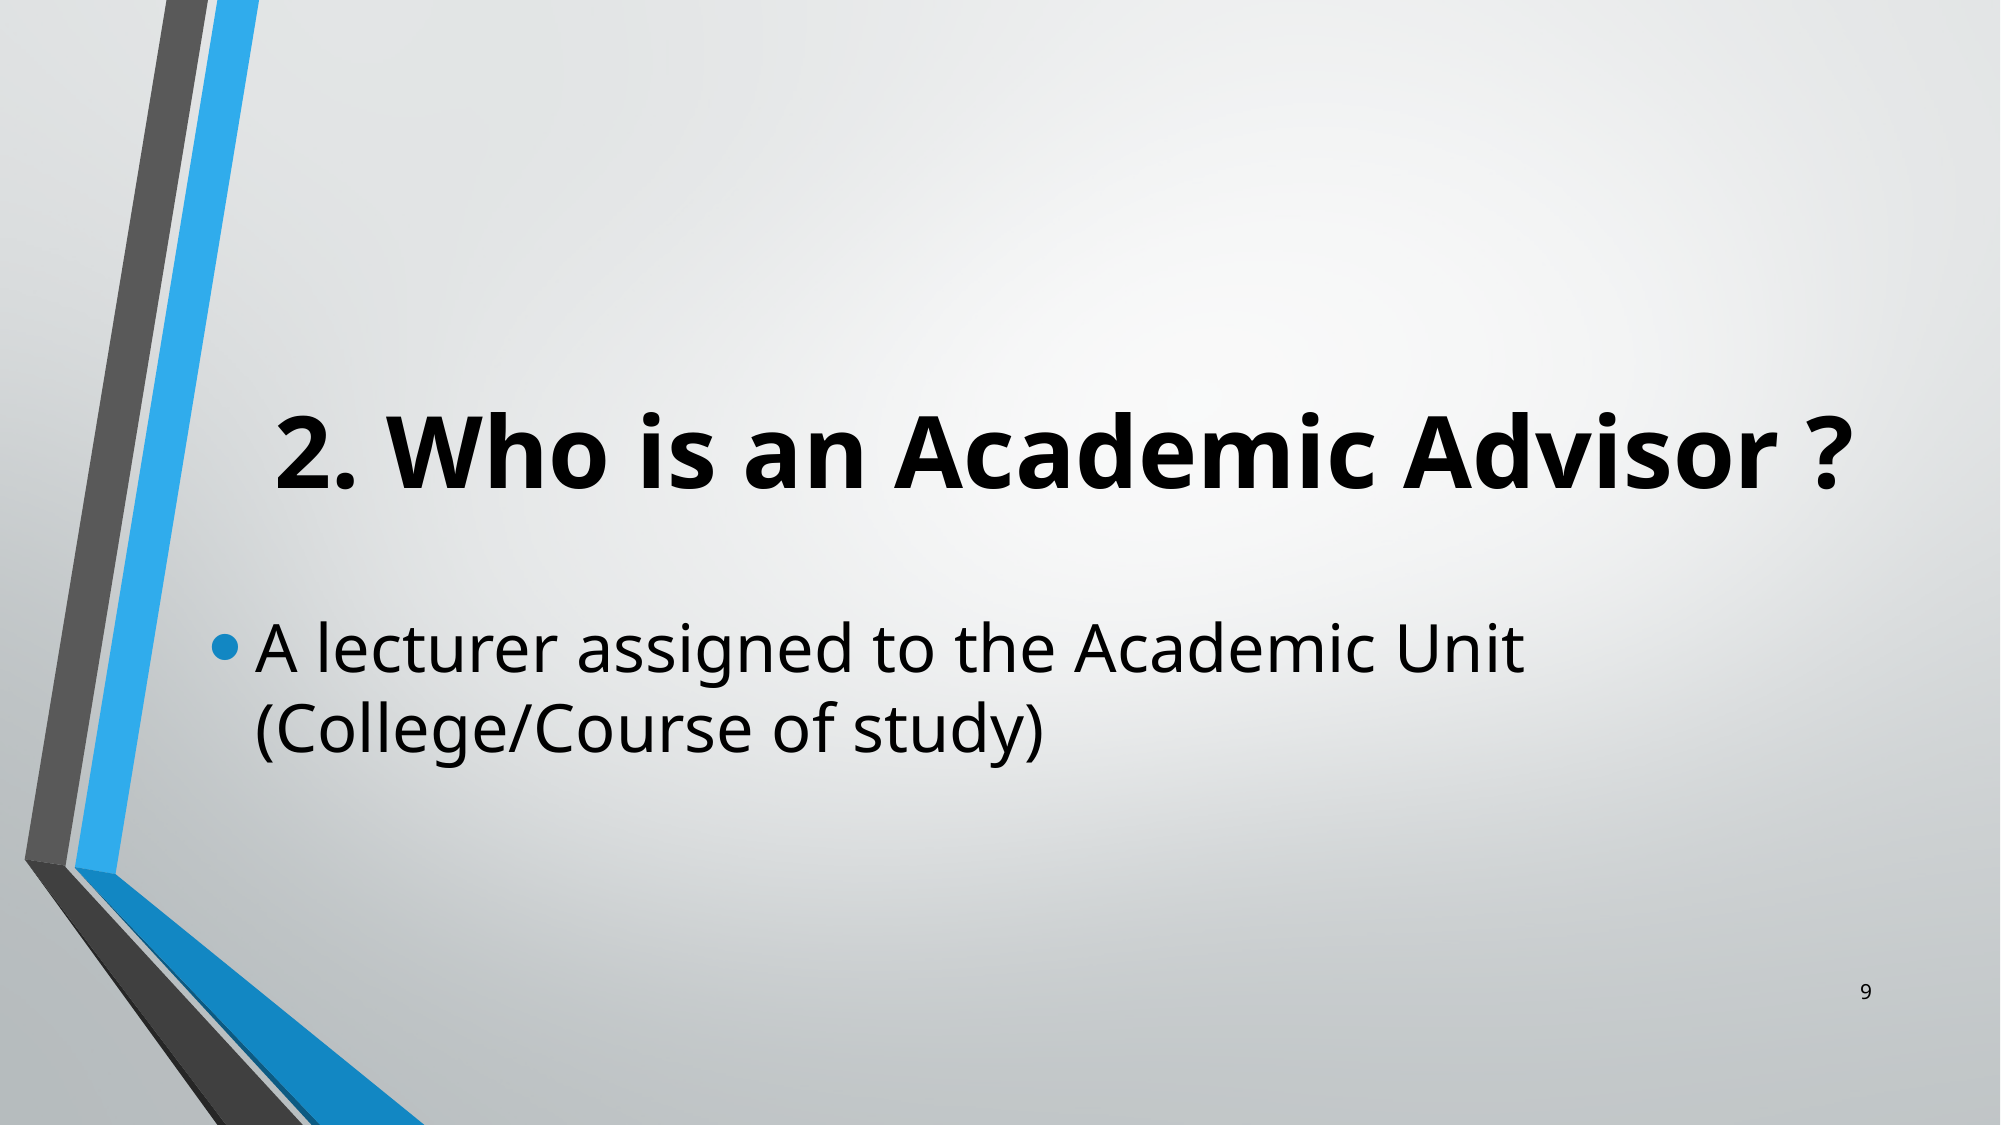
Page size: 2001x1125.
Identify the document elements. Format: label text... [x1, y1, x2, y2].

title 2. Who is an Academic Advisor ? [243, 355, 1887, 543]
text_box A lecturer assigned to the Academic Unit (College/Course of study) [193, 562, 1973, 810]
slide_number 9 [1796, 962, 1887, 1023]
